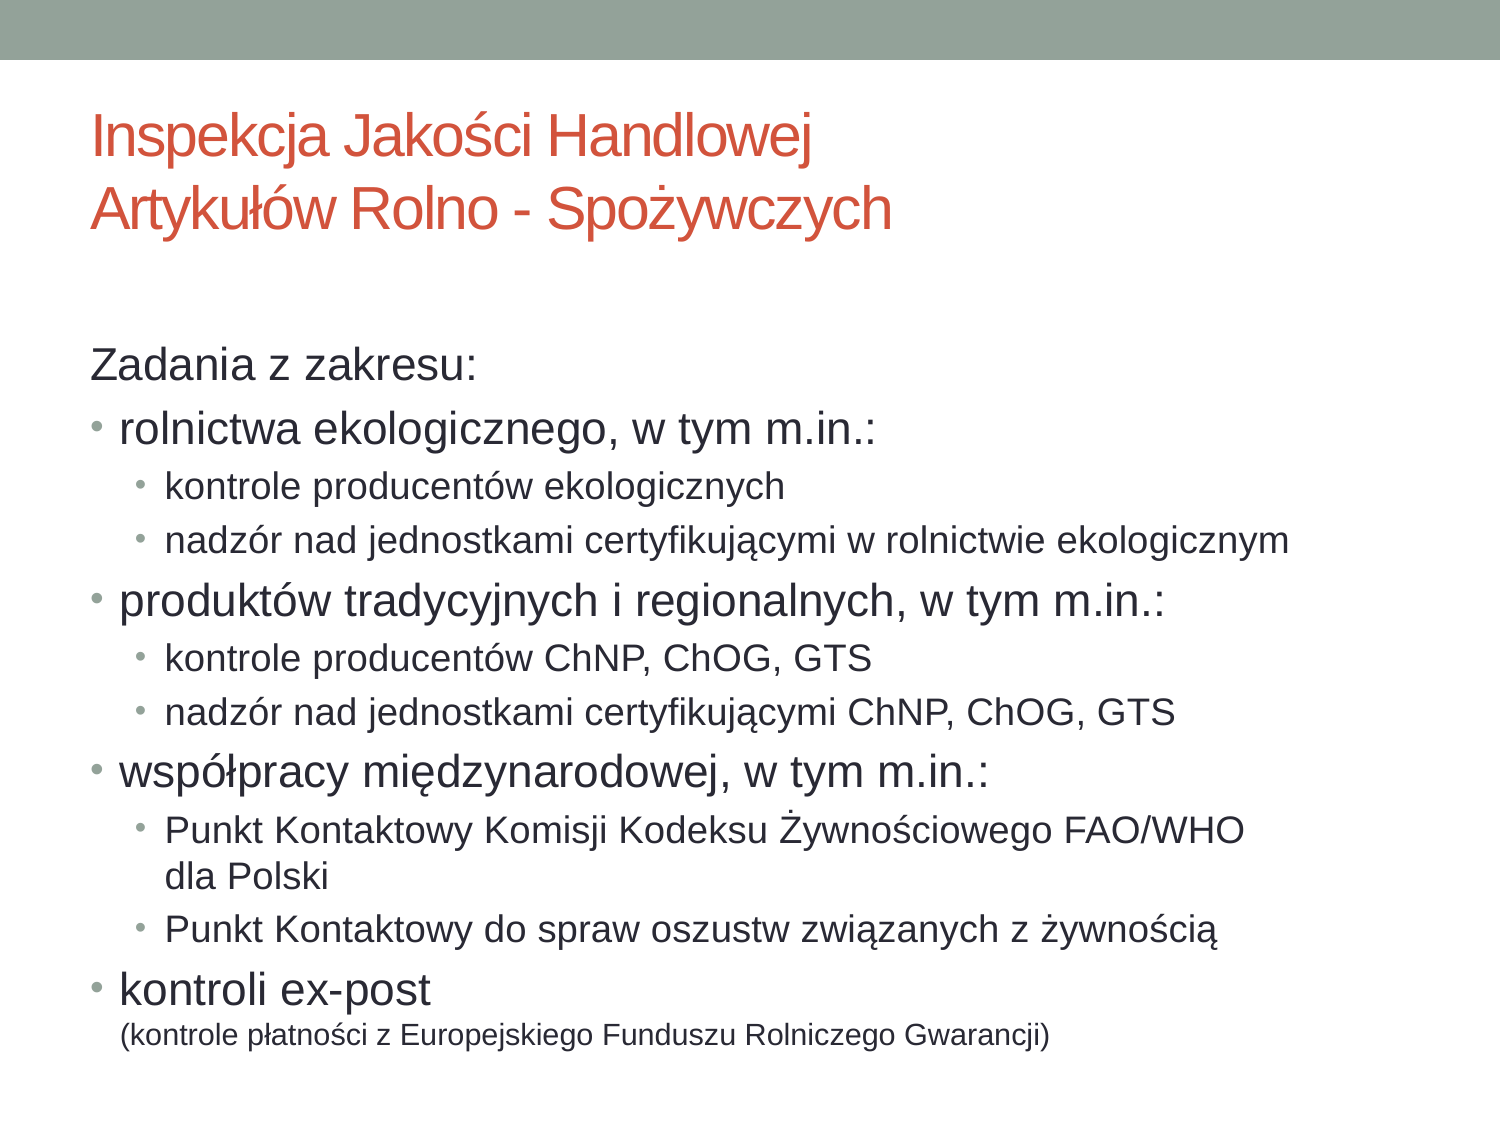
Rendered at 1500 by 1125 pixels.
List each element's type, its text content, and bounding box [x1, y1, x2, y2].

title Inspekcja Jakości Handlowej Artykułów Rolno - Spożywczych [75, 87, 1425, 250]
list Zadania z zakresu: rolnictwa ekologicznego, w tym m.in.: kontrole producentów ekologicznych nadzór nad jednostkami certyfikującymi w rolnictwie ekologicznym produktów tradycyjnych i regionalnych, w tym m.in.: kontrole producentów ChNP, ChOG, GTS nadzór nad jednostkami certyfikującymi ChNP, ChOG, GTS współpracy międzynarodowej, w tym m.in.: Punkt Kontaktowy Komisji Kodeksu Żywnościowego FAO/WHO dla Polski Punkt Kontaktowy do spraw oszustw związanych z żywnością kontroli ex-post (kontrole płatności z Europejskiego Funduszu Rolniczego Gwarancji) [75, 262, 1425, 1063]
